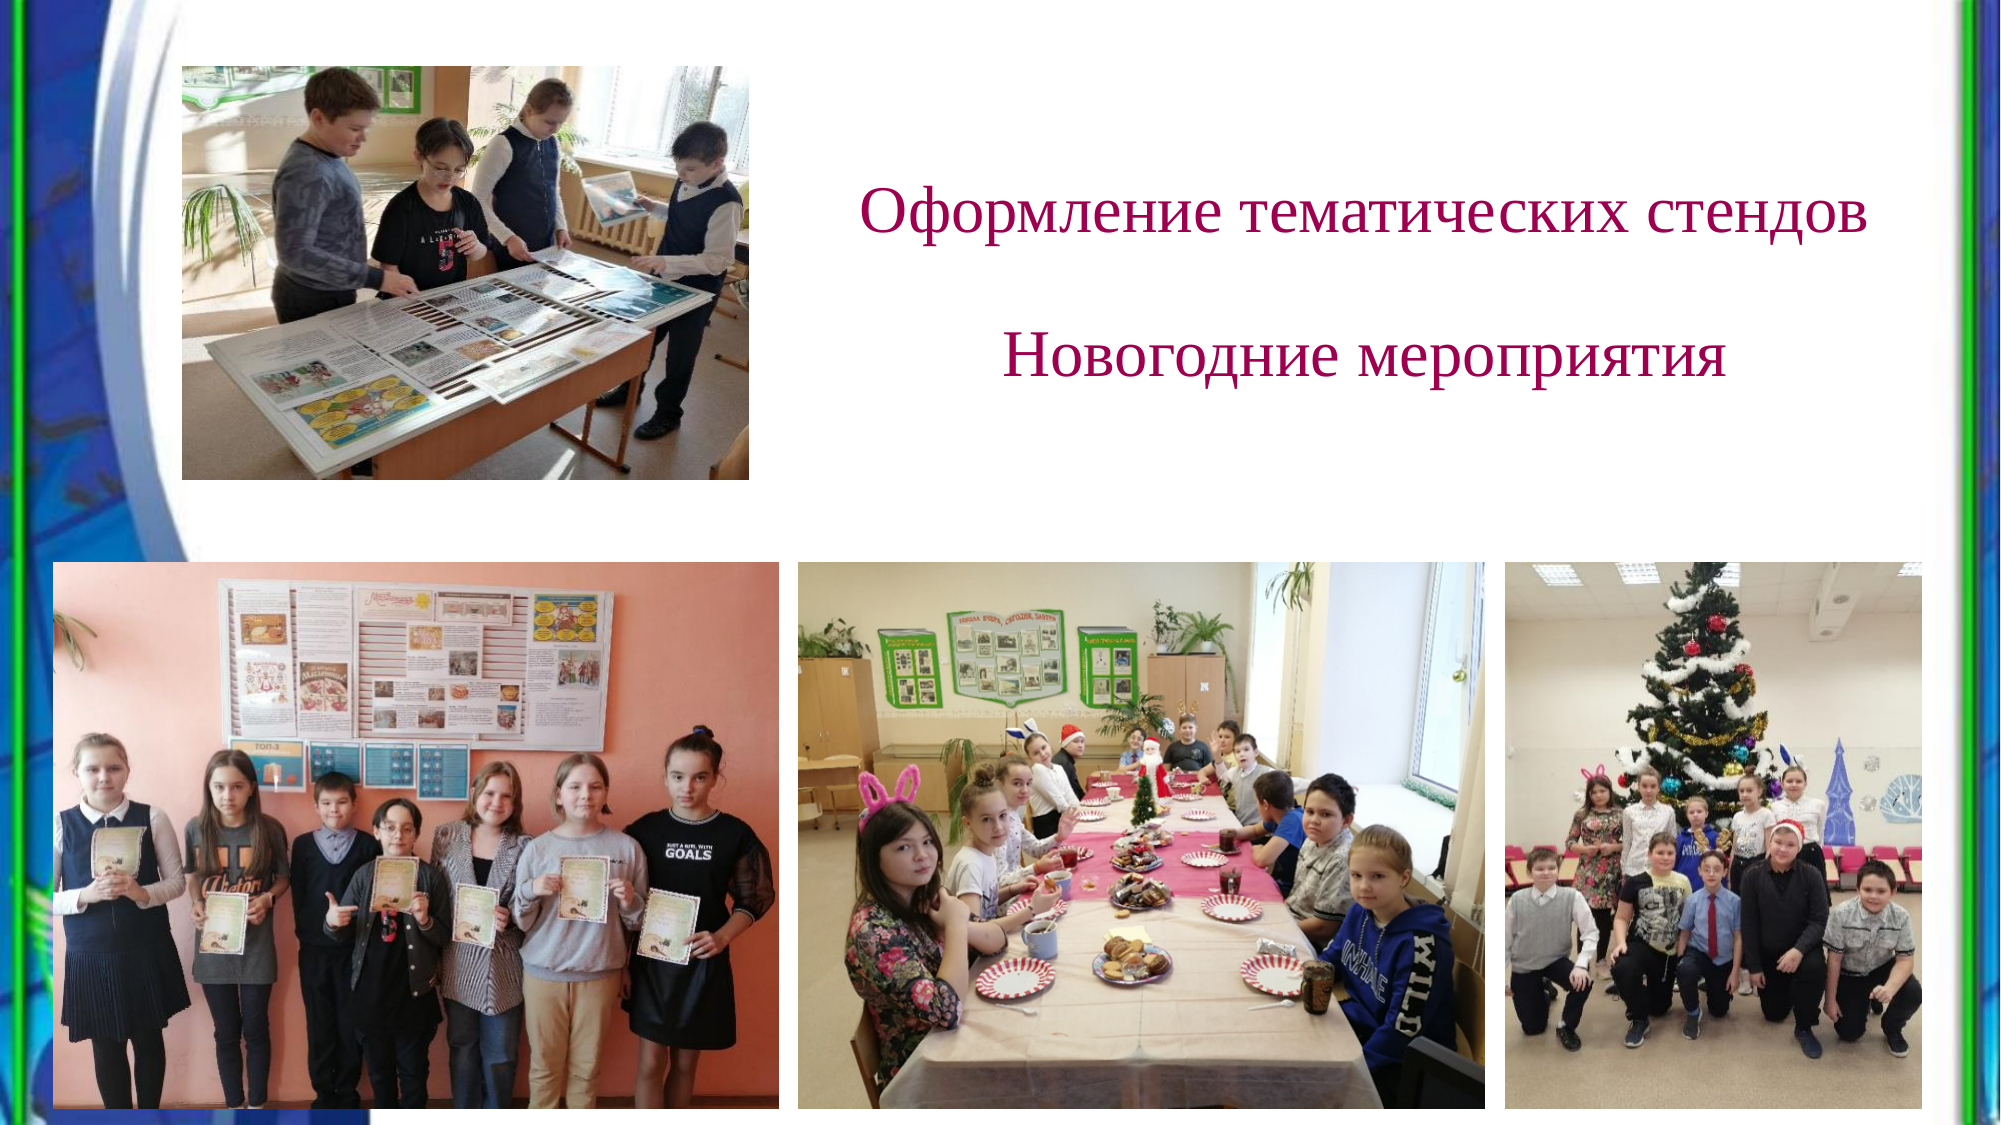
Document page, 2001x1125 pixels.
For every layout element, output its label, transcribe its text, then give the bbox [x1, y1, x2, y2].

picture [0, 0, 2001, 1125]
title Оформление тематических стендов Новогодние мероприятия [837, 102, 1894, 399]
